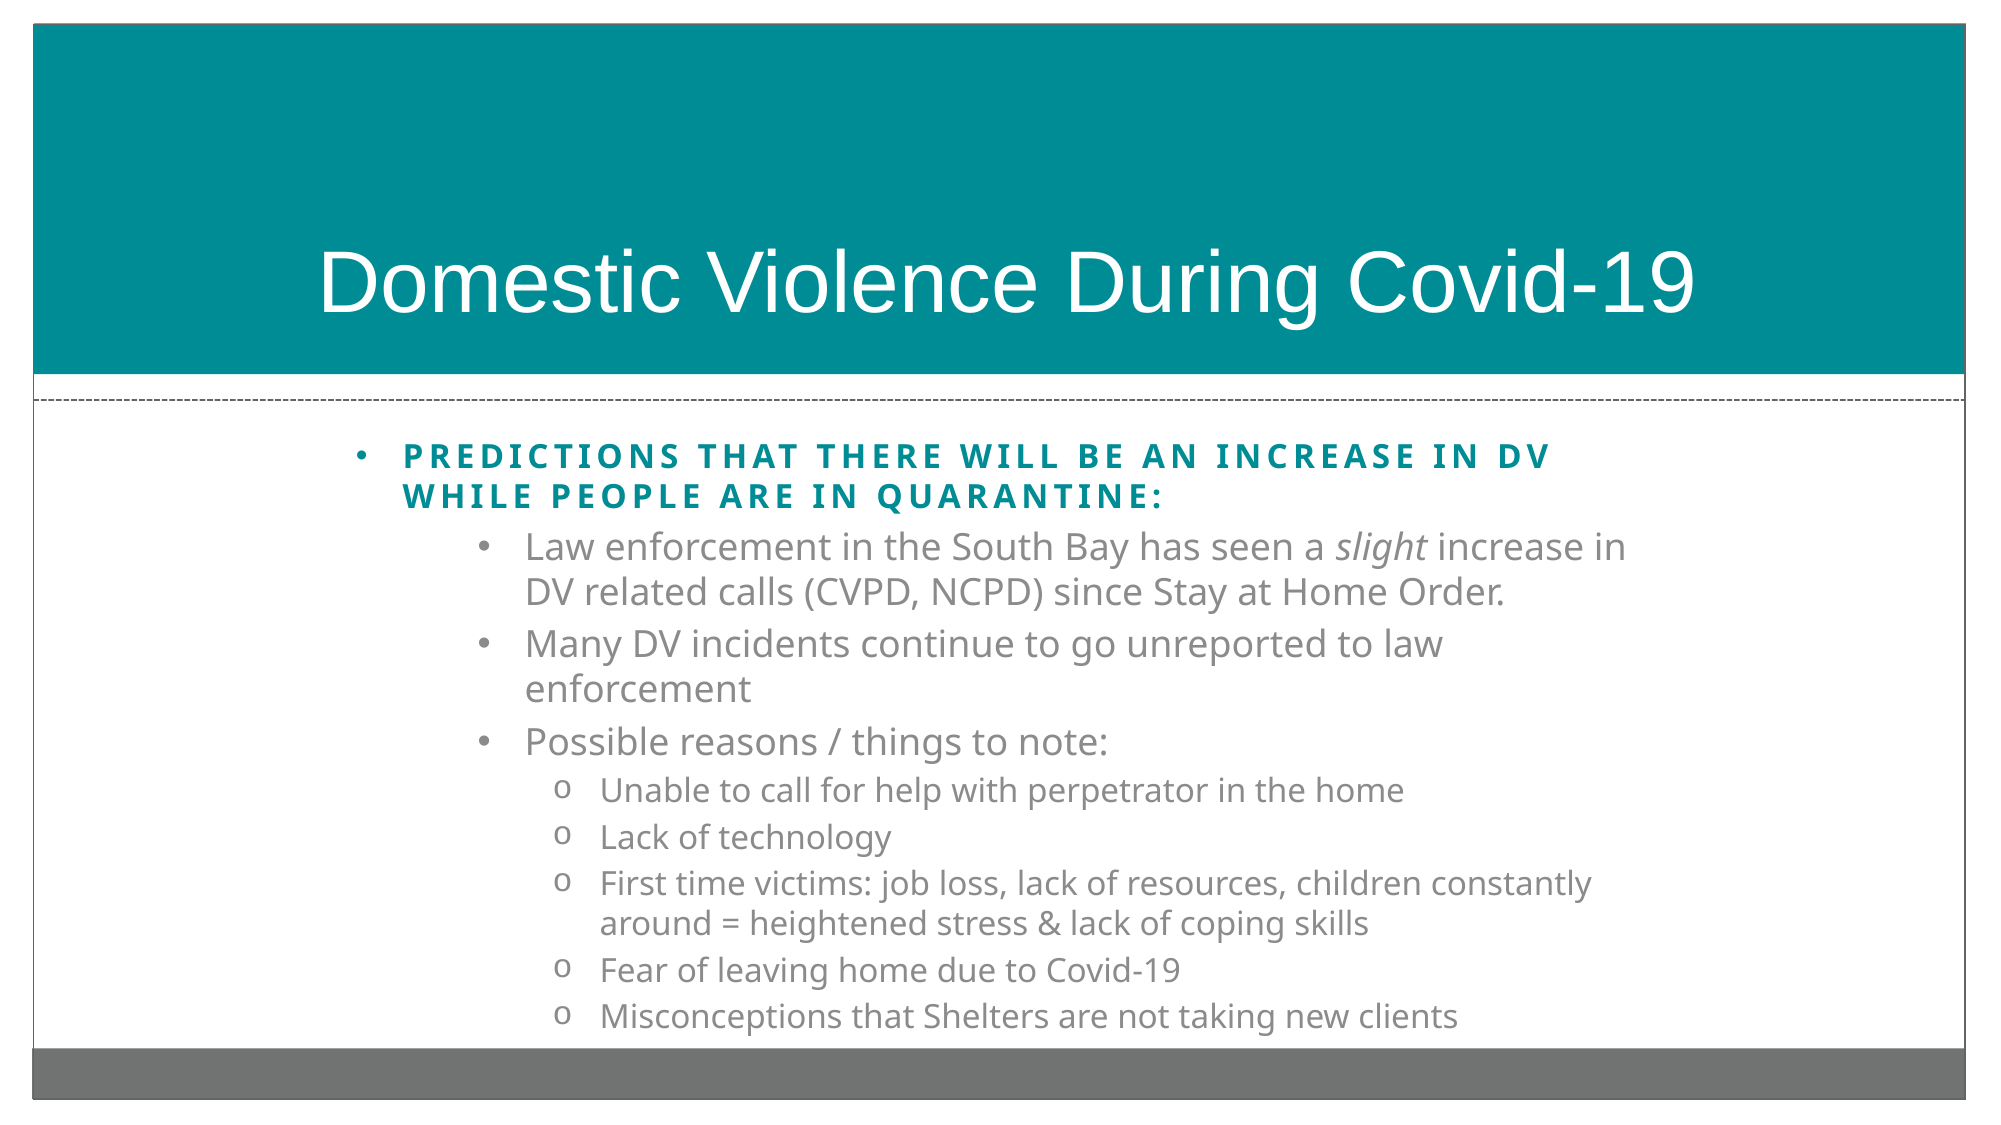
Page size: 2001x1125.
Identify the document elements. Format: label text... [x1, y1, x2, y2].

title Domestic Violence During Covid-19 [157, 87, 1858, 338]
list Predictions that there will be an increase in DV while people are in quarantine: Law enforcement in the South Bay has seen a slight increase in DV related calls (CVPD, NCPD) since Stay at Home Order. Many DV incidents continue to go unreported to law enforcement Possible reasons / things to note: Unable to call for help with perpetrator in the home Lack of technology First time victims: job loss, lack of resources, children constantly around = heightened stress & lack of coping skills Fear of leaving home due to Covid-19 Misconceptions that Shelters are not taking new clients [340, 427, 1644, 1014]
